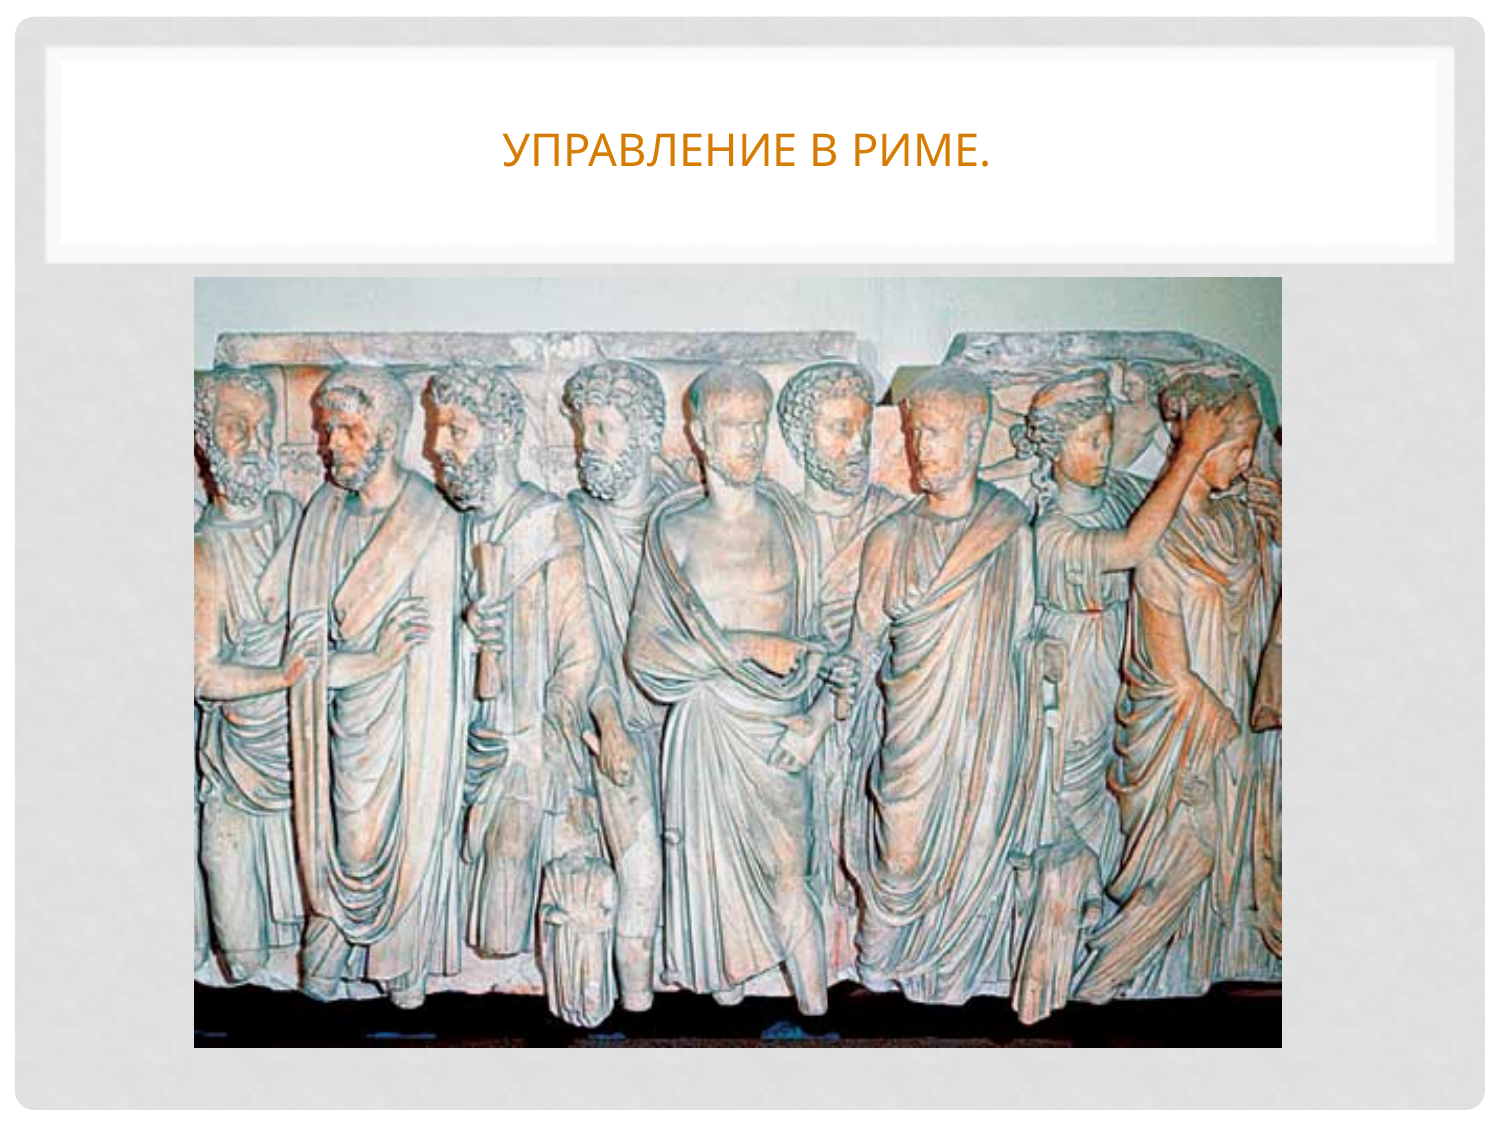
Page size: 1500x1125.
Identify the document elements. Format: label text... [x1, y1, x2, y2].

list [194, 276, 1282, 1049]
title Управление в Риме. [69, 113, 1425, 238]
